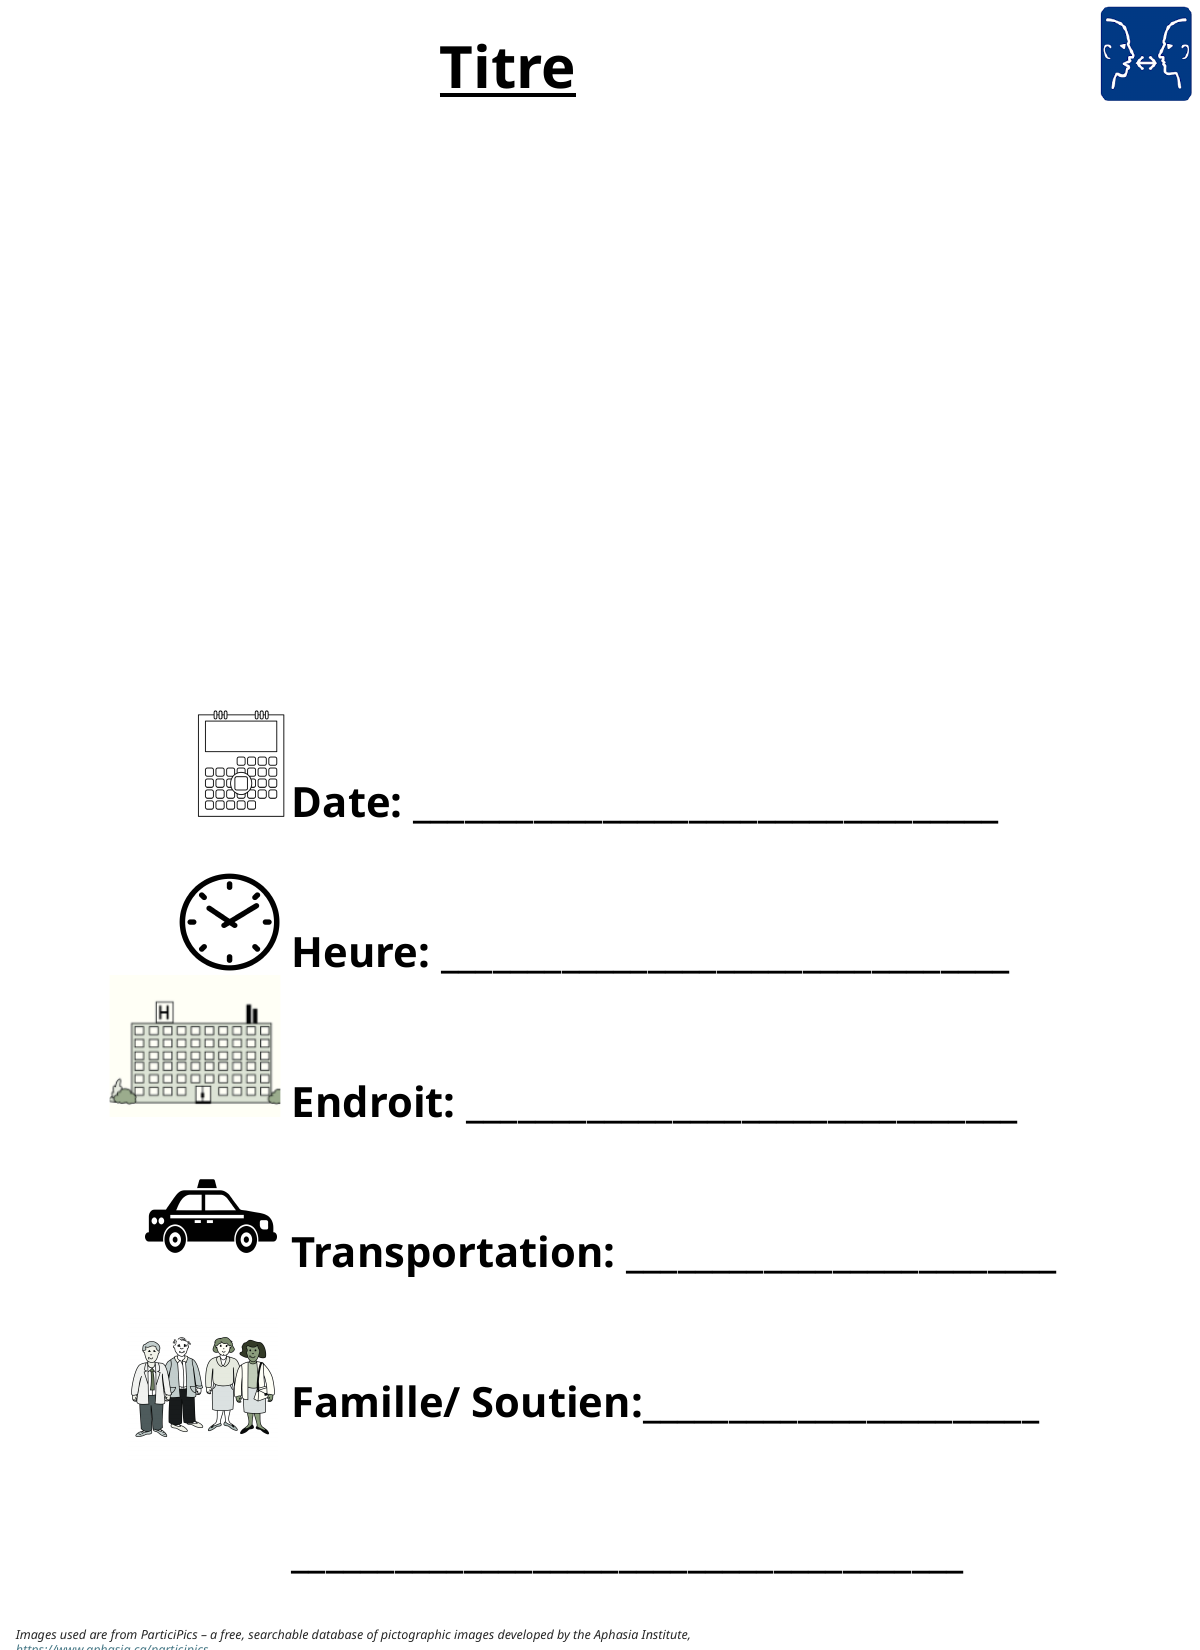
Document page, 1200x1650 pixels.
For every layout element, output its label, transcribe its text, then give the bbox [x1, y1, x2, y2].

picture [1092, 0, 1200, 111]
text_box Date: __________________________________ Heure: _________________________________ Endroit: ________________________________ Transportation: _________________________ Famille/ Soutien:_______________________ _______________________________________ [276, 667, 1140, 1584]
text_box Titre [424, 22, 920, 108]
text_box Images used are from ParticiPics – a free, searchable database of pictographic images developed by the Aphasia Institute, ​https://www.aphasia.ca/participics [0, 1619, 899, 1650]
picture [127, 1313, 279, 1460]
picture [179, 873, 281, 972]
picture [144, 1134, 278, 1298]
picture [180, 701, 302, 827]
picture [108, 974, 281, 1118]
